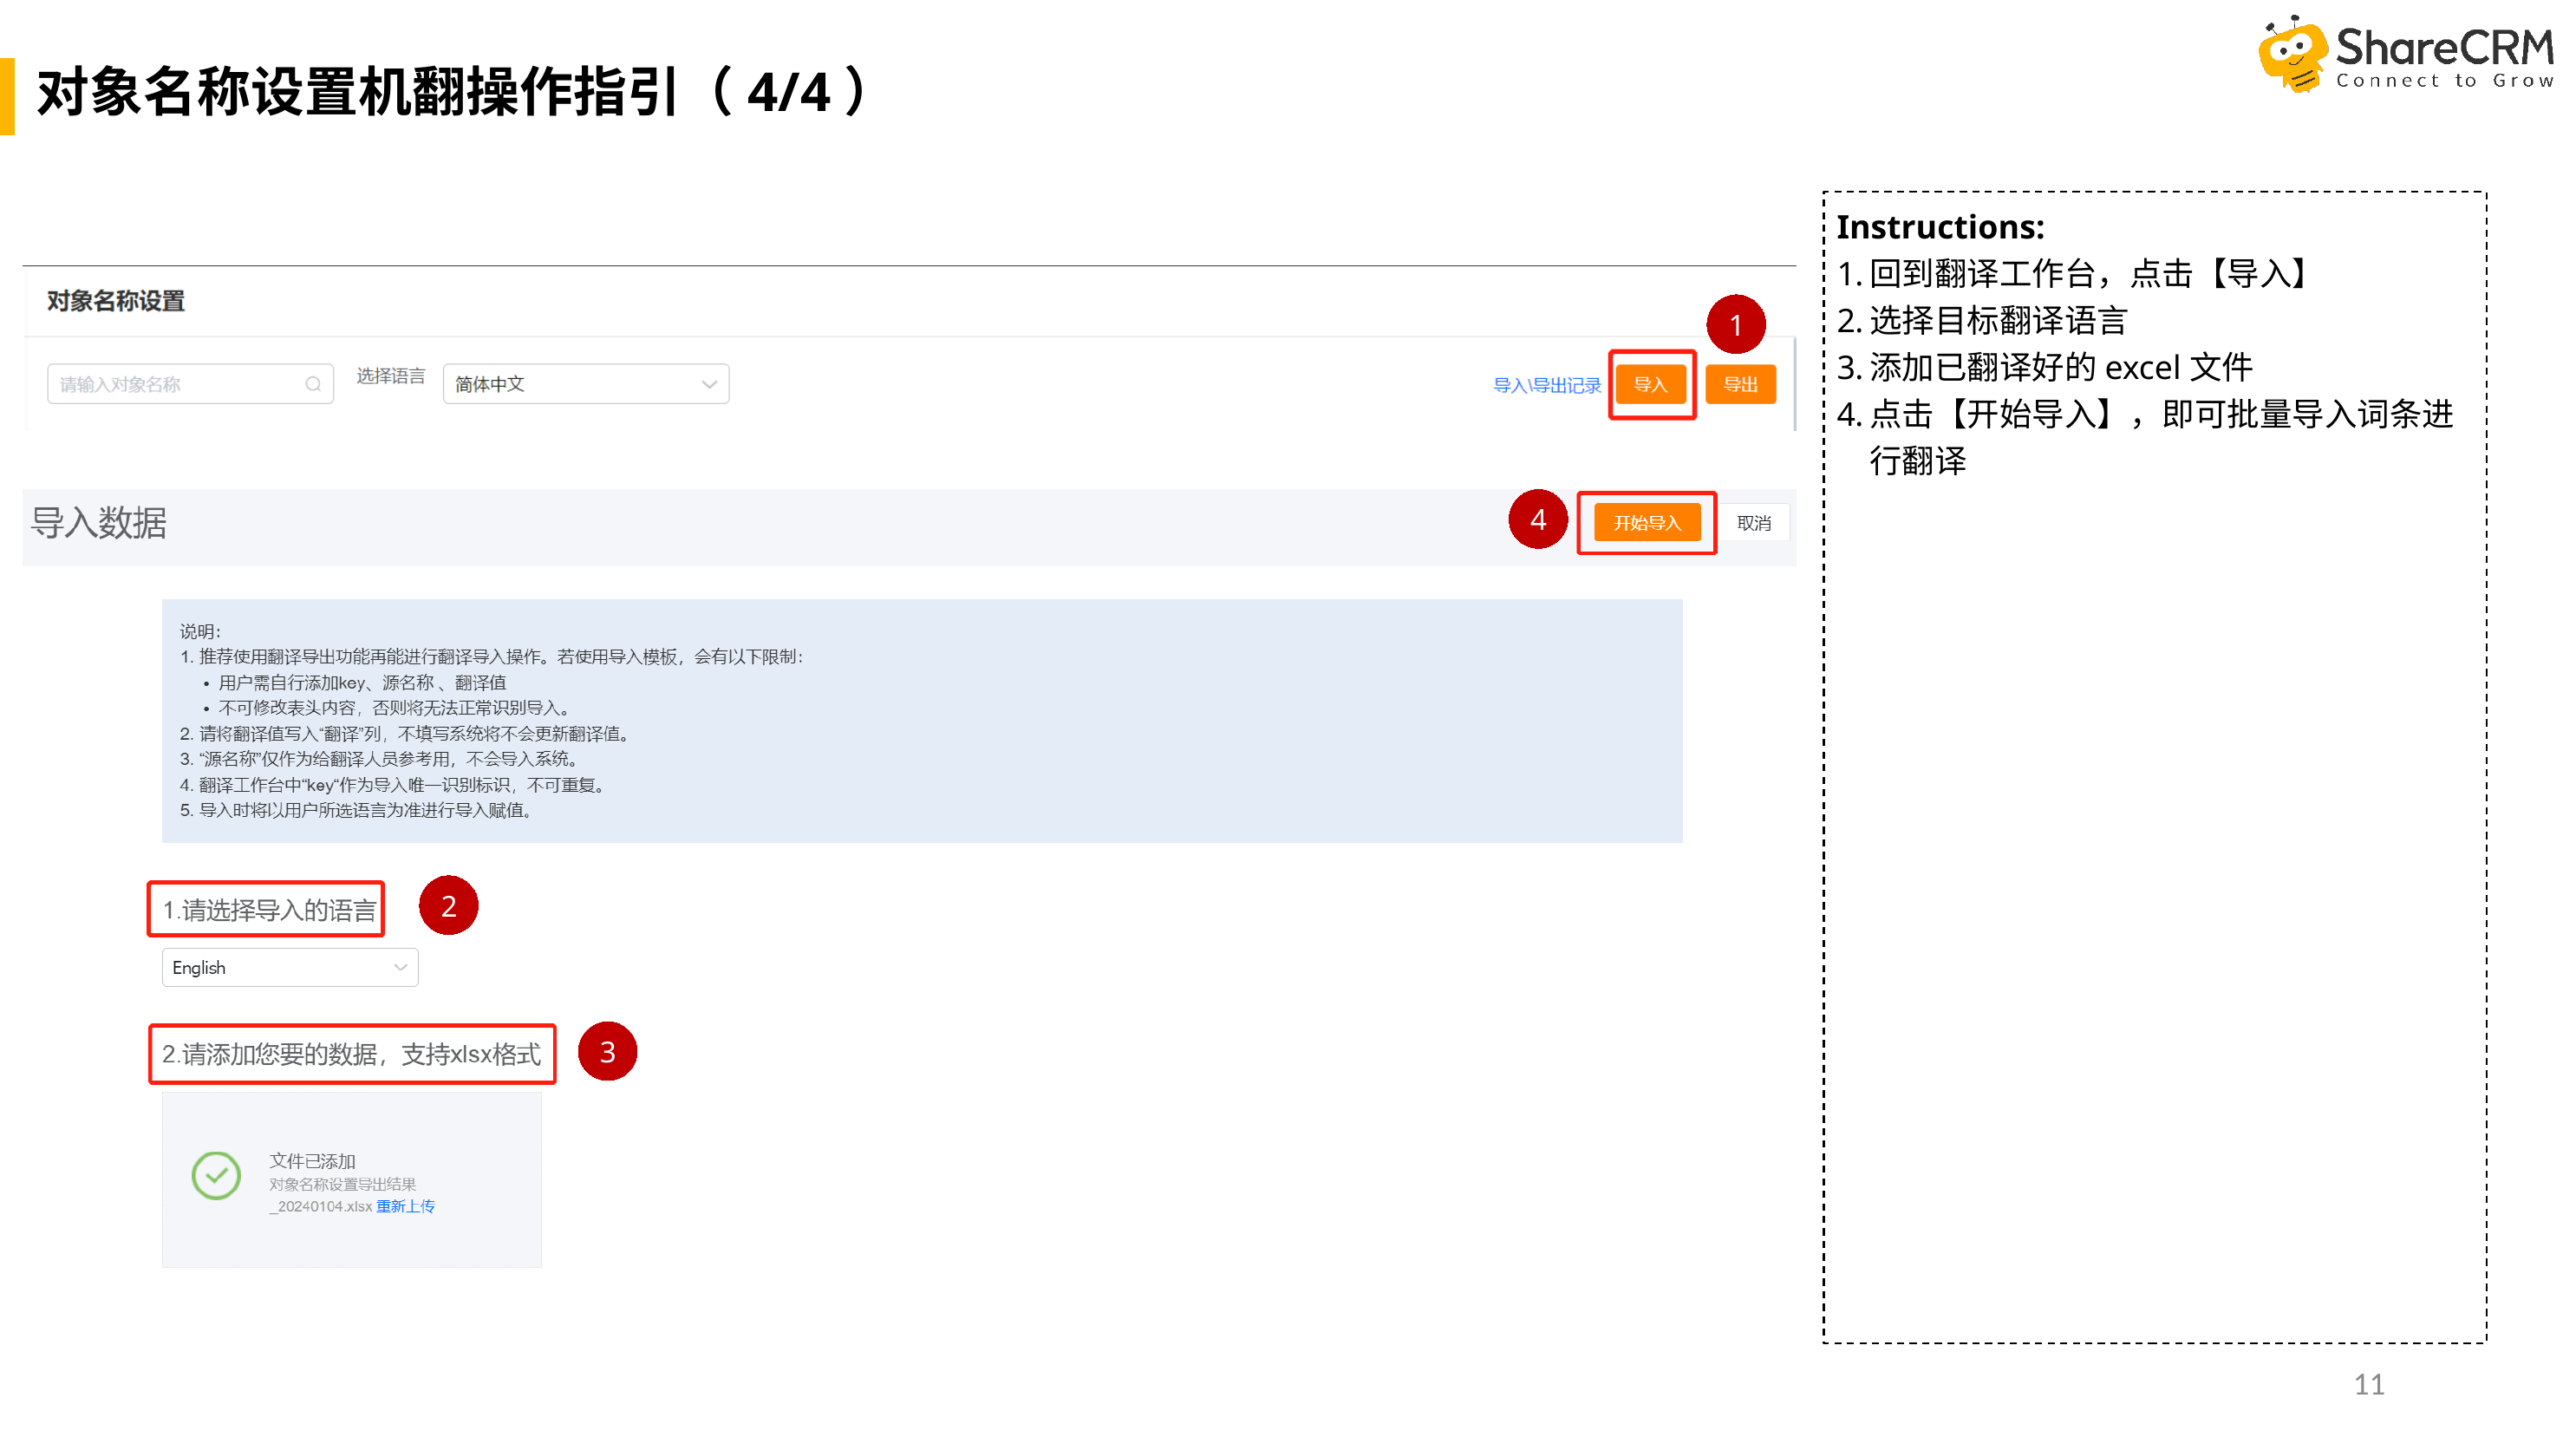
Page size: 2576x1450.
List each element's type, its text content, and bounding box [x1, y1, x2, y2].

slide_number 11 [1818, 1343, 2399, 1421]
picture [23, 265, 1797, 431]
text_box Instructions: 回到翻译工作台，点击【导入】 选择目标翻译语言 添加已翻译好的excel文件 点击【开始导入】，即可批量导入词条进行翻译 [1823, 192, 2487, 1343]
picture [2259, 15, 2553, 93]
picture [0, 58, 15, 135]
title 对象名称设置机翻操作指引（4/4） [23, 39, 1857, 150]
picture [23, 489, 1797, 1321]
